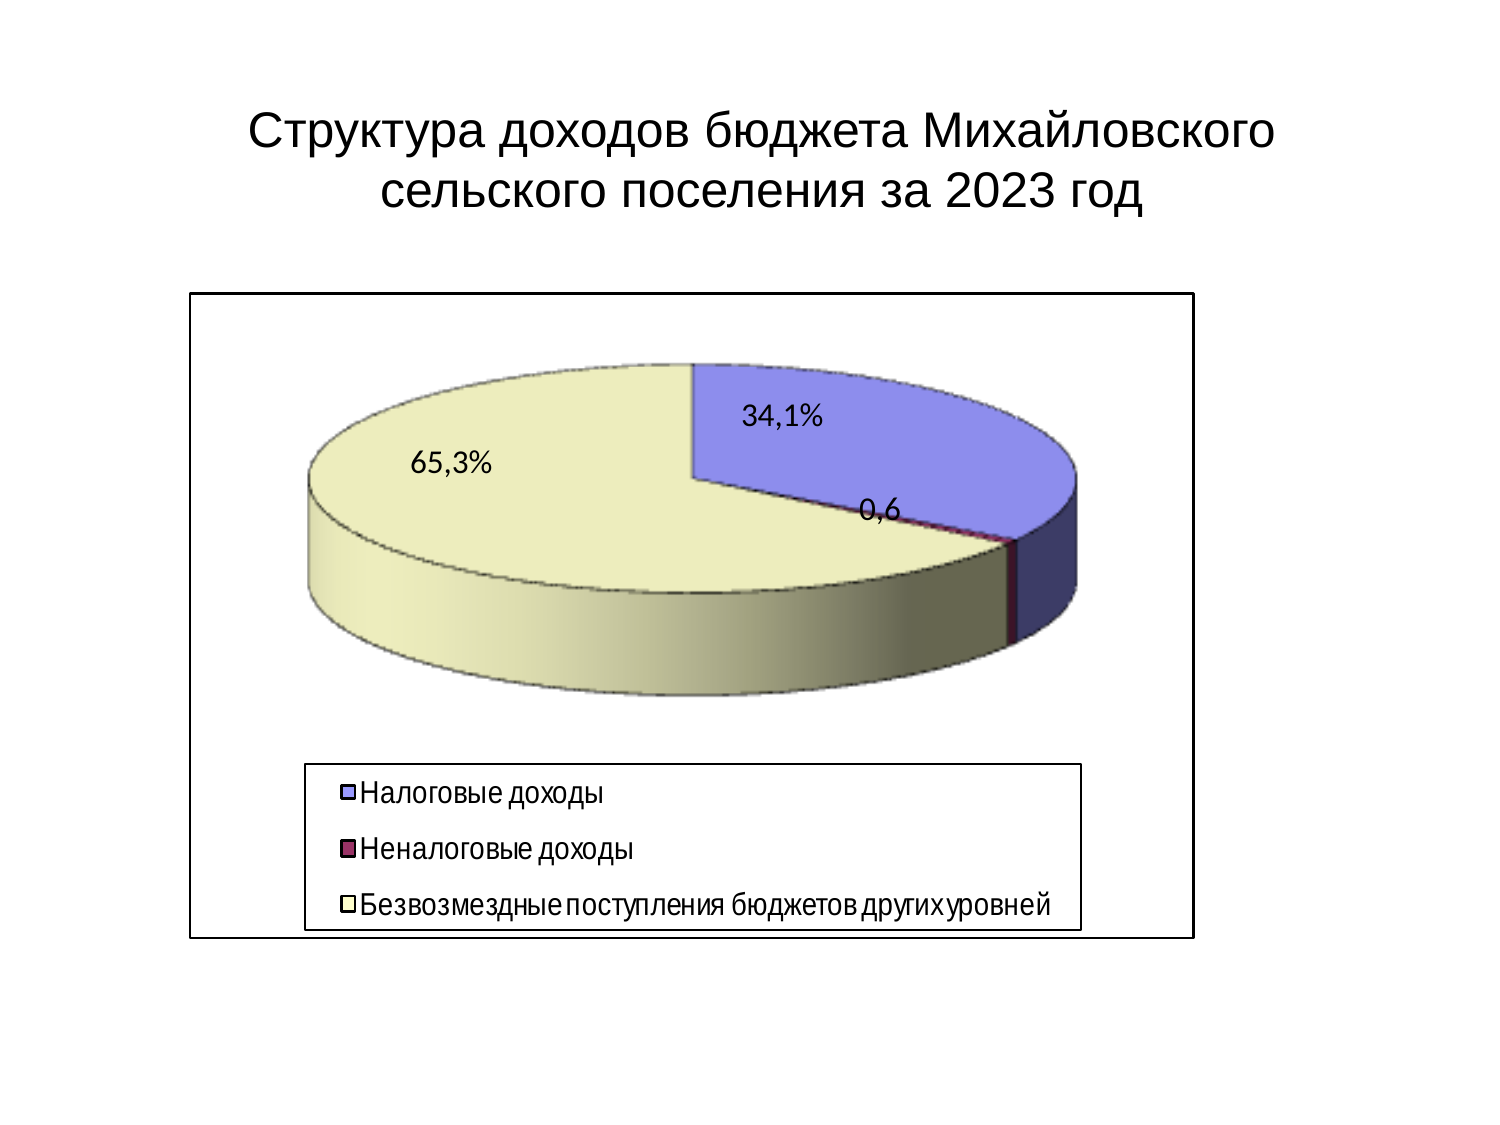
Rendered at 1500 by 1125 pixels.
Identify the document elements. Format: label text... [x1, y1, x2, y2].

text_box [177, 278, 1207, 953]
text_box Структура доходов бюджета Михайловского сельского поселения за 2023 год [183, 90, 1341, 225]
